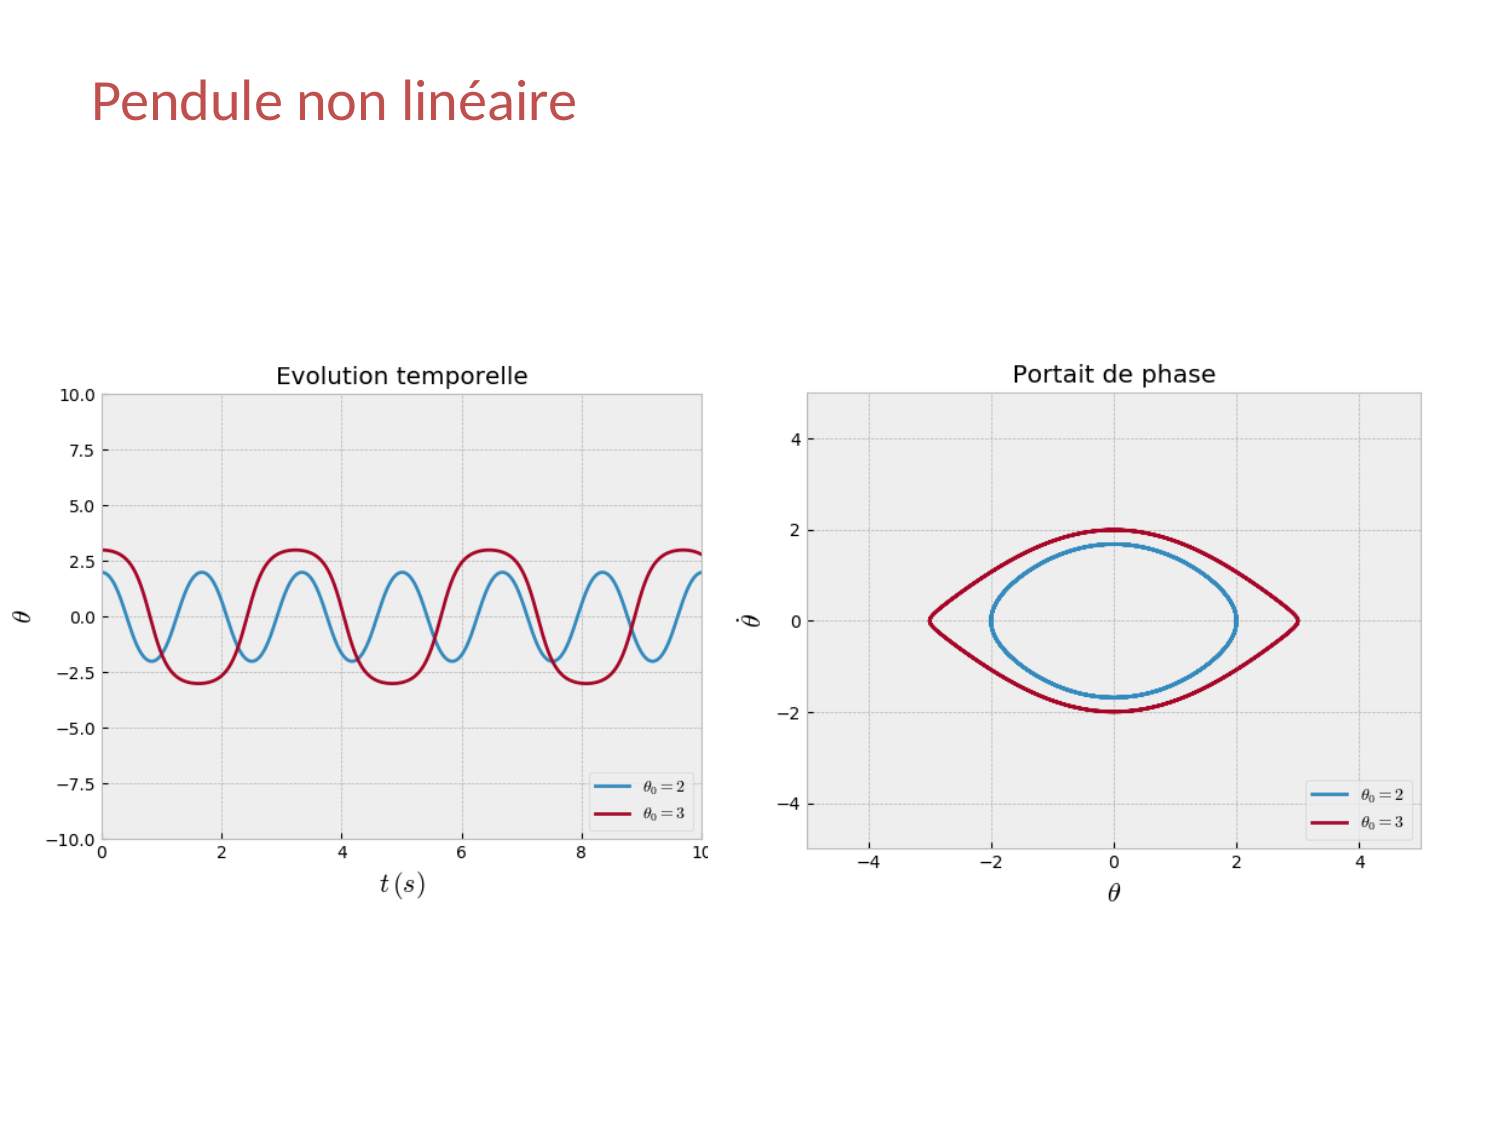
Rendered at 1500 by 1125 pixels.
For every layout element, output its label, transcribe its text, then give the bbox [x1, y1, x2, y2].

text_box Pendule non linéaire [76, 54, 963, 140]
picture [5, 321, 1500, 914]
